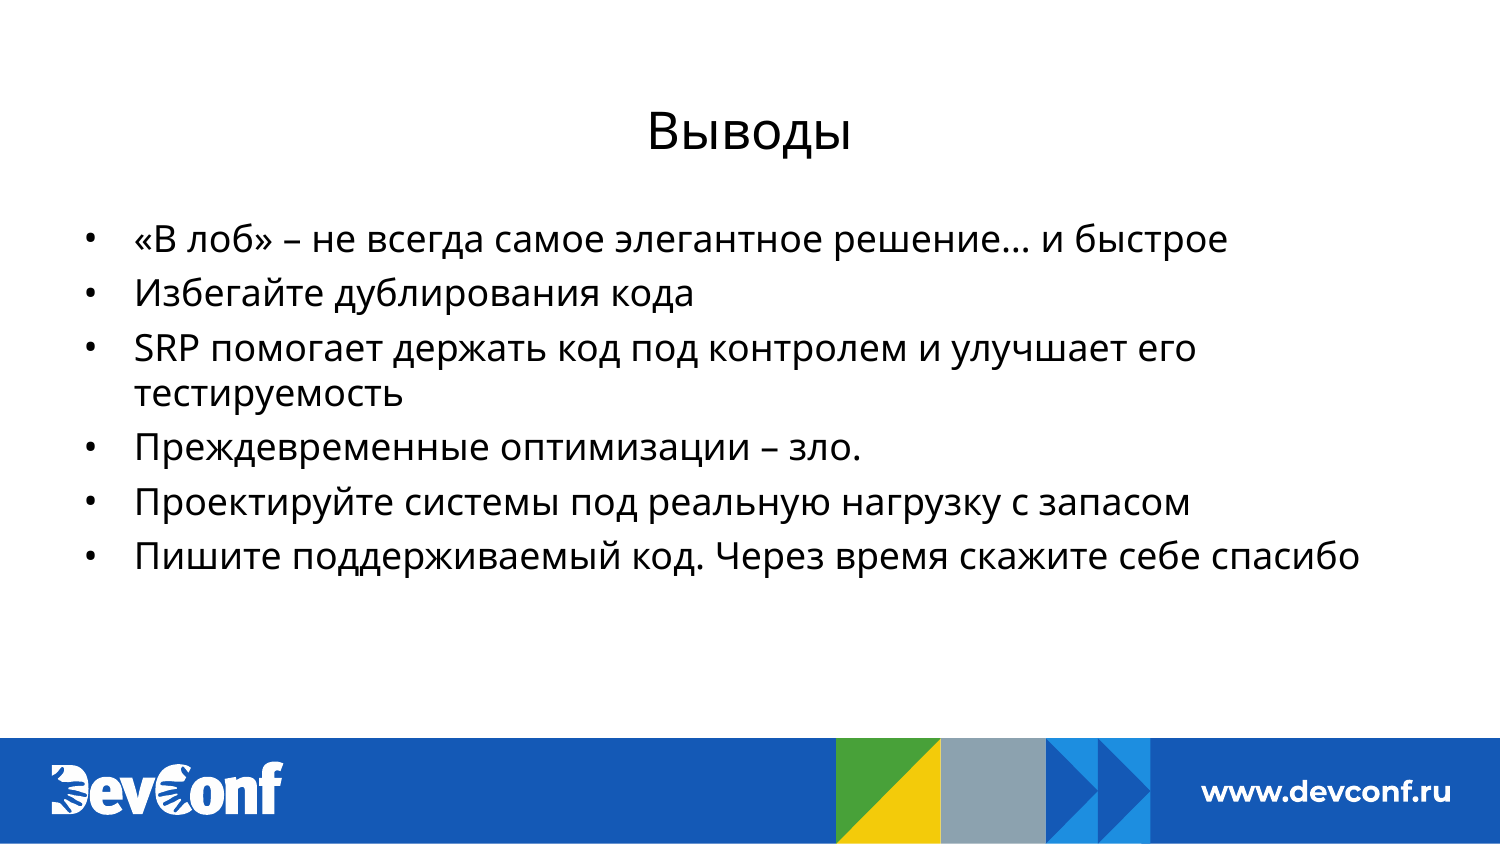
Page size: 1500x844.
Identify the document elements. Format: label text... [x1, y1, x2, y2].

title Выводы [70, 58, 1430, 199]
list «В лоб» – не всегда самое элегантное решение… и быстрое Избегайте дублирования кода SRP помогает держать код под контролем и улучшает его тестируемость Преждевременные оптимизации – зло. Проектируйте системы под реальную нагрузку с запасом Пишите поддерживаемый код. Через время скажите себе спасибо [70, 207, 1430, 671]
